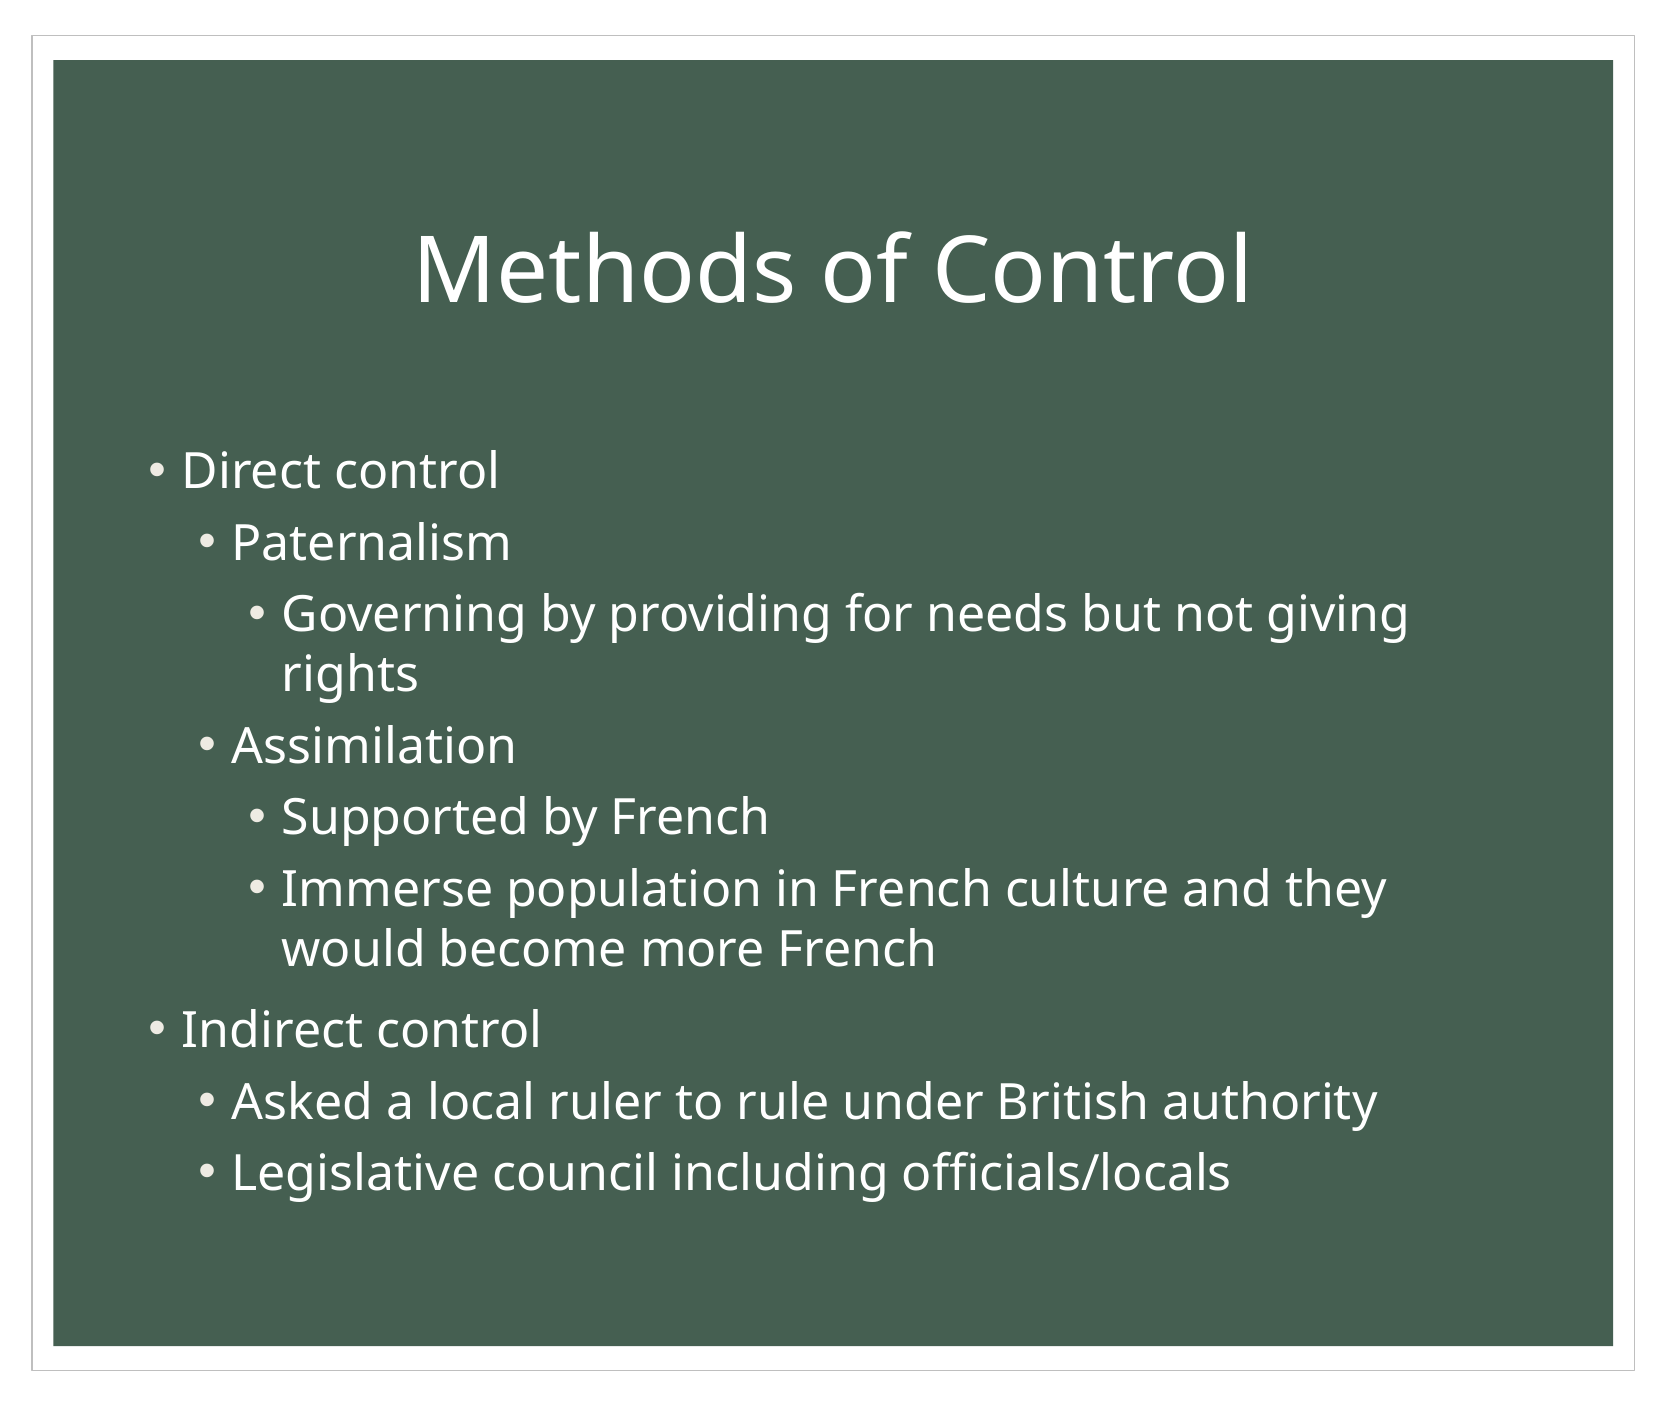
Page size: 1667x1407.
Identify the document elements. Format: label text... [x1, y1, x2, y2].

list Direct control Paternalism Governing by providing for needs but not giving rights Assimilation Supported by French Immerse population in French culture and they would become more French Indirect control Asked a local ruler to rule under British authority Legislative council including officials/locals [133, 431, 1534, 1238]
title Methods of Control [133, 131, 1534, 413]
